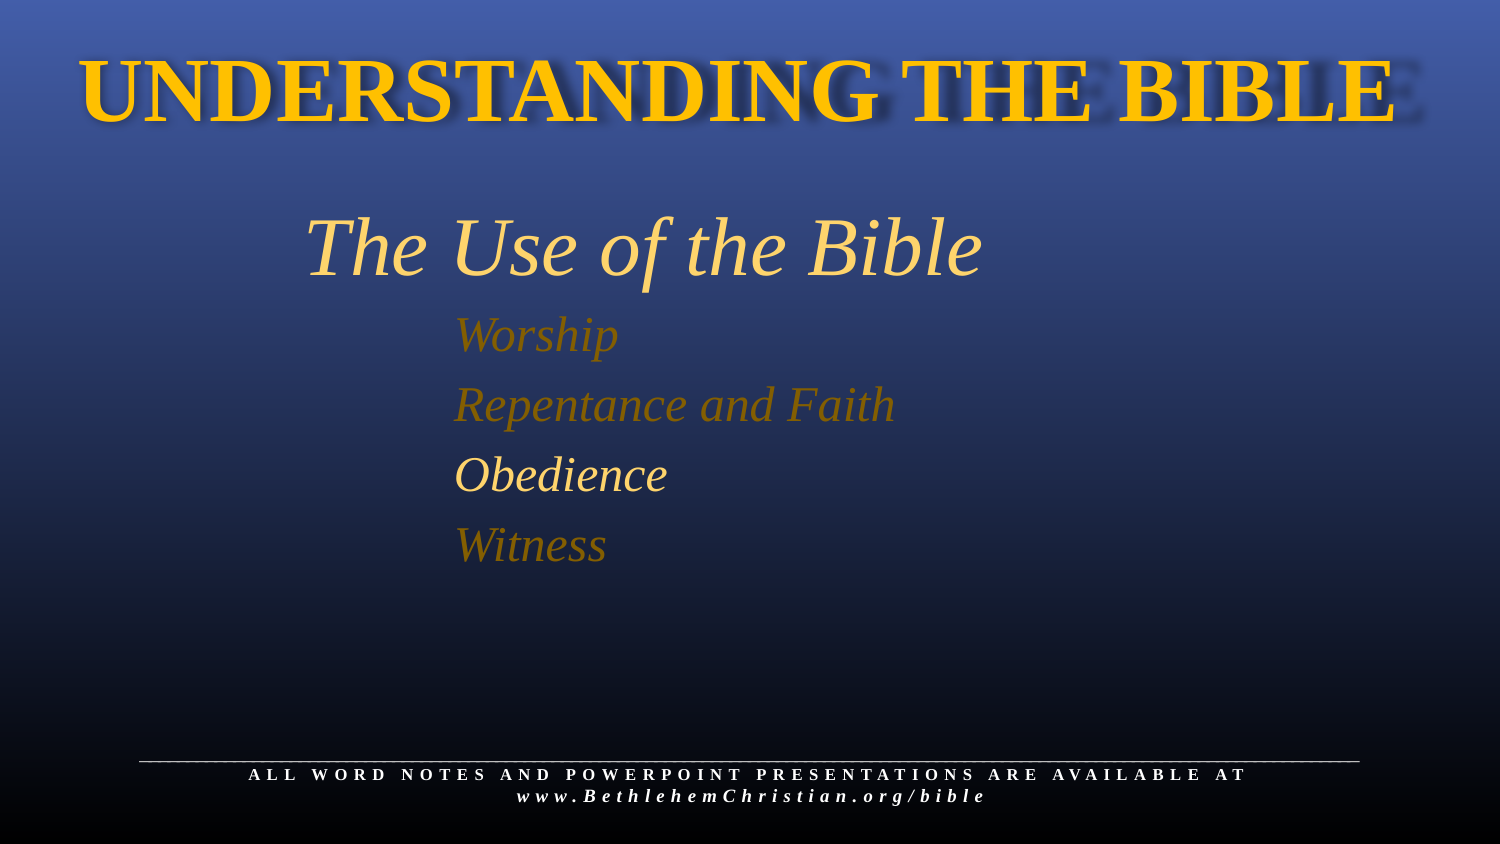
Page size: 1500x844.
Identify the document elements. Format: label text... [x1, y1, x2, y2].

title Understanding The Bible [62, 21, 1450, 172]
text_box __________________________________________________________________________________________________________________________________ ALL WORD NOTES AND POWERPOINT PRESENTATIONS ARE AVAILABLE AT www.BethlehemChristian.org/bible [0, 696, 1500, 814]
subtitle The Use of the Bible Worship Repentance and Faith Obedience Witness [212, 184, 1326, 760]
